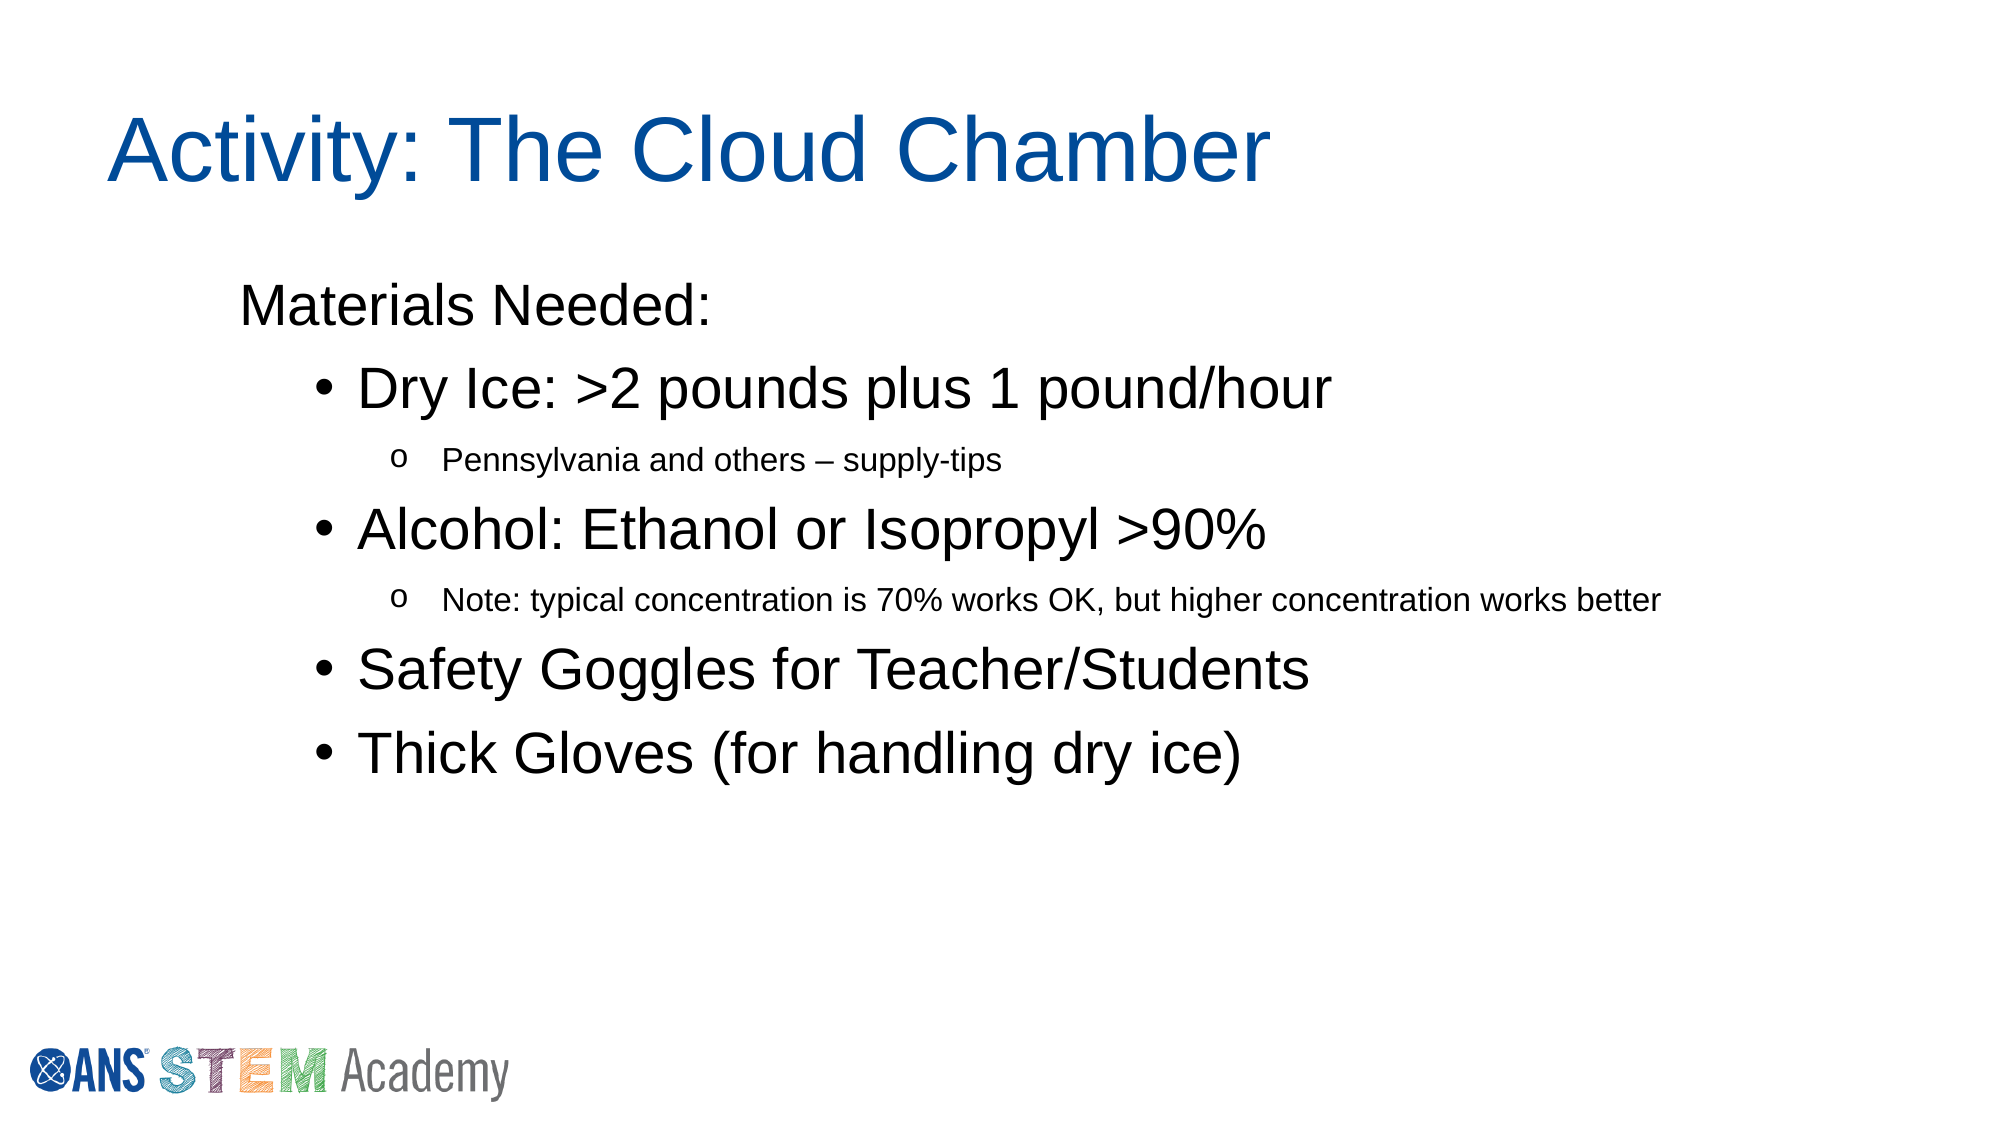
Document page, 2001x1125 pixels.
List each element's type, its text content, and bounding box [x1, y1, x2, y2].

list Materials Needed: Dry Ice: >2 pounds plus 1 pound/hour Pennsylvania and others – supply-tips Alcohol: Ethanol or Isopropyl >90% Note: typical concentration is 70% works OK, but higher concentration works better Safety Goggles for Teacher/Students Thick Gloves (for handling dry ice) [224, 267, 1711, 993]
title Activity: The Cloud Chamber [99, 57, 1901, 247]
